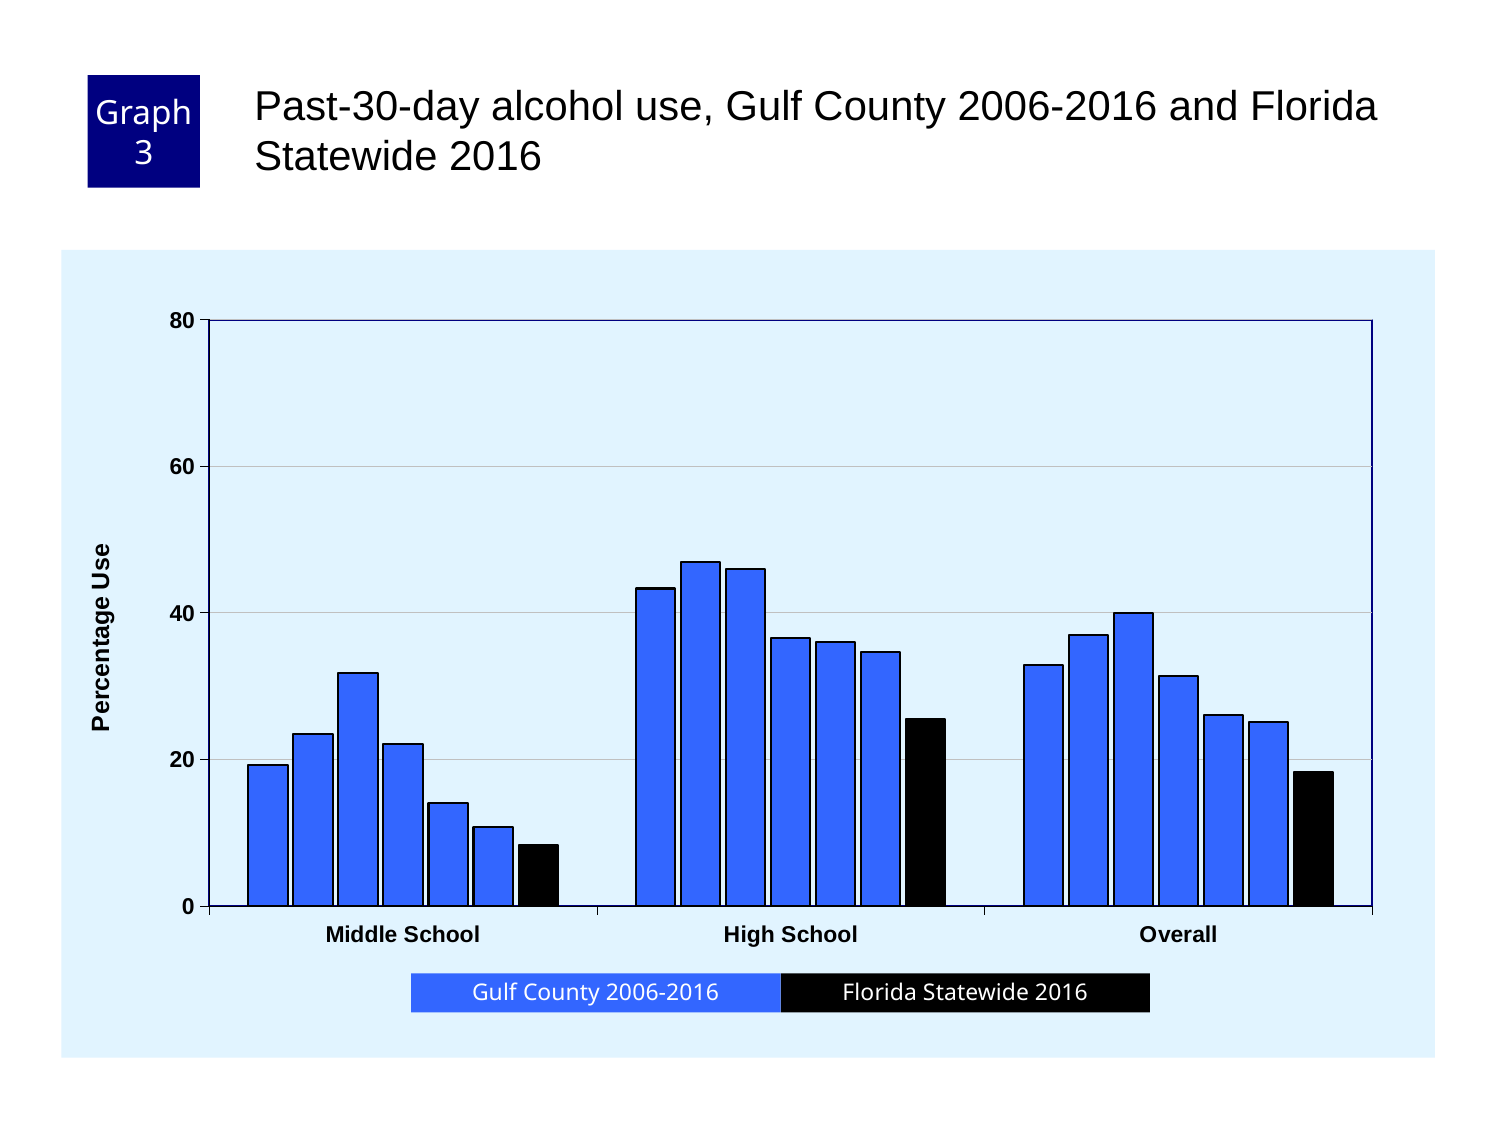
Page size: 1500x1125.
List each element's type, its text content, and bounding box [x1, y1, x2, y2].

text_box Past-30-day alcohol use, Gulf County 2006-2016 and Florida Statewide 2016 [249, 75, 1438, 200]
chart [61, 249, 1436, 1059]
text_box Graph 3 [87, 75, 200, 188]
